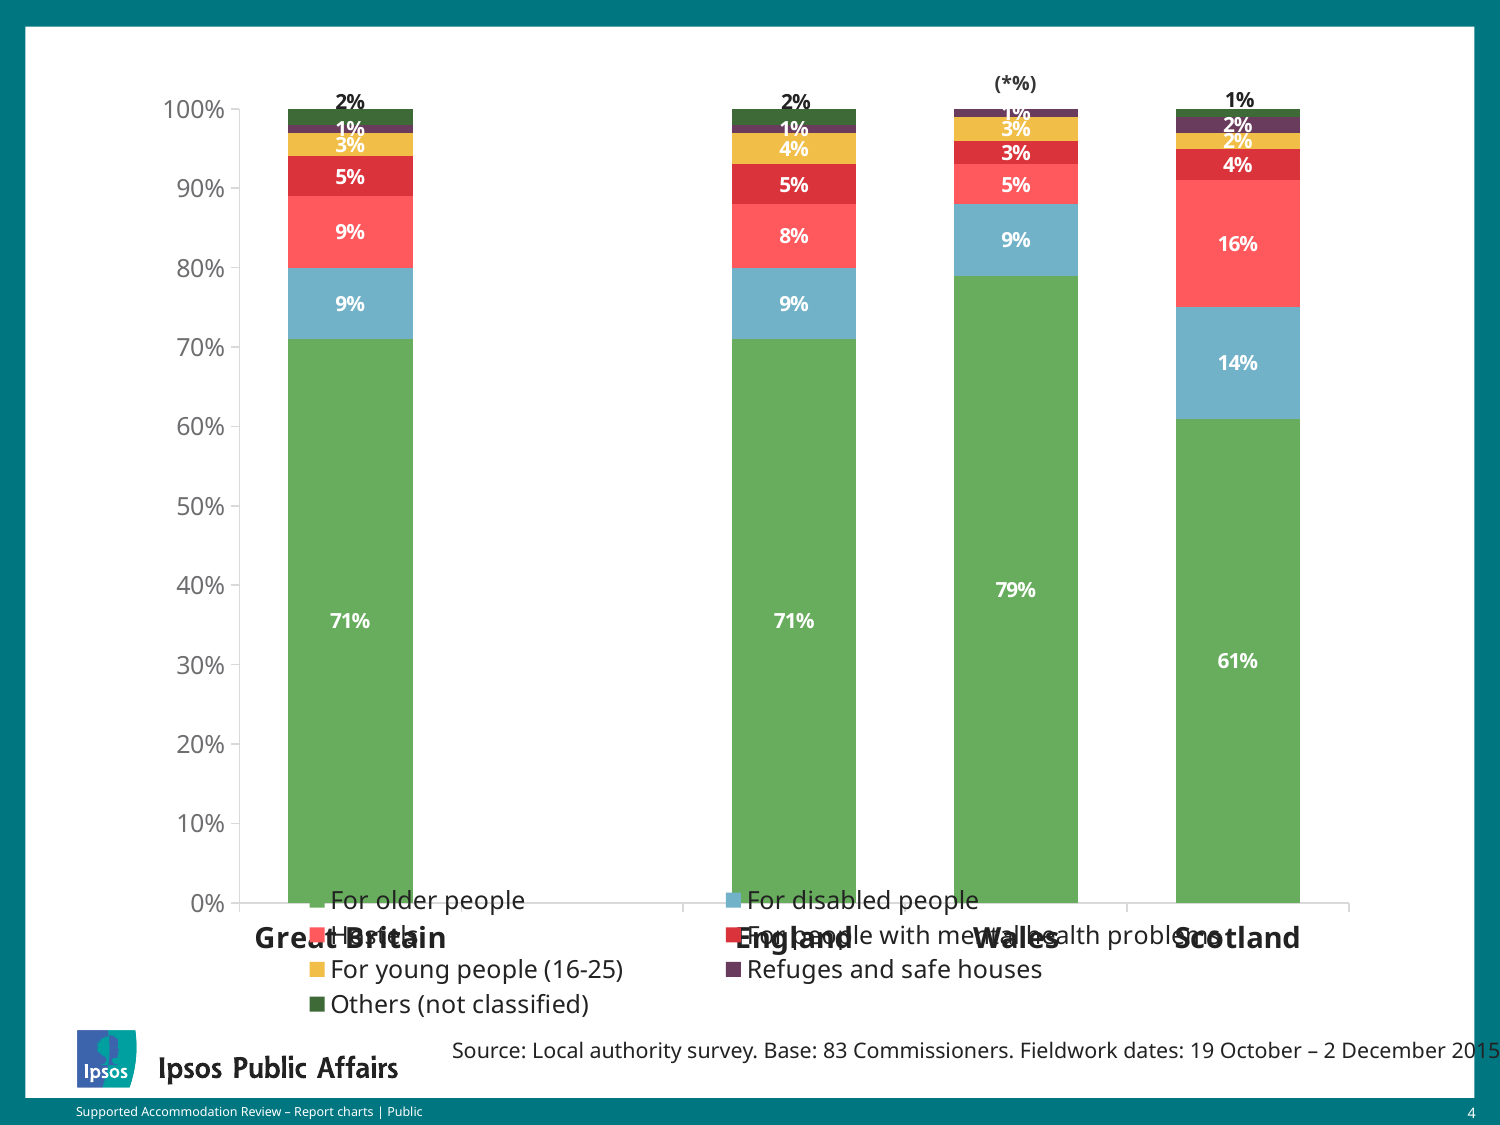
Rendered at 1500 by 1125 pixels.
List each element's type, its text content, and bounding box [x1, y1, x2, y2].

chart [137, 72, 1374, 1035]
text_box Source: Local authority survey. Base: 83 Commissioners. Fieldwork dates: 19 October – 2 December 2015 [452, 1034, 1500, 1064]
